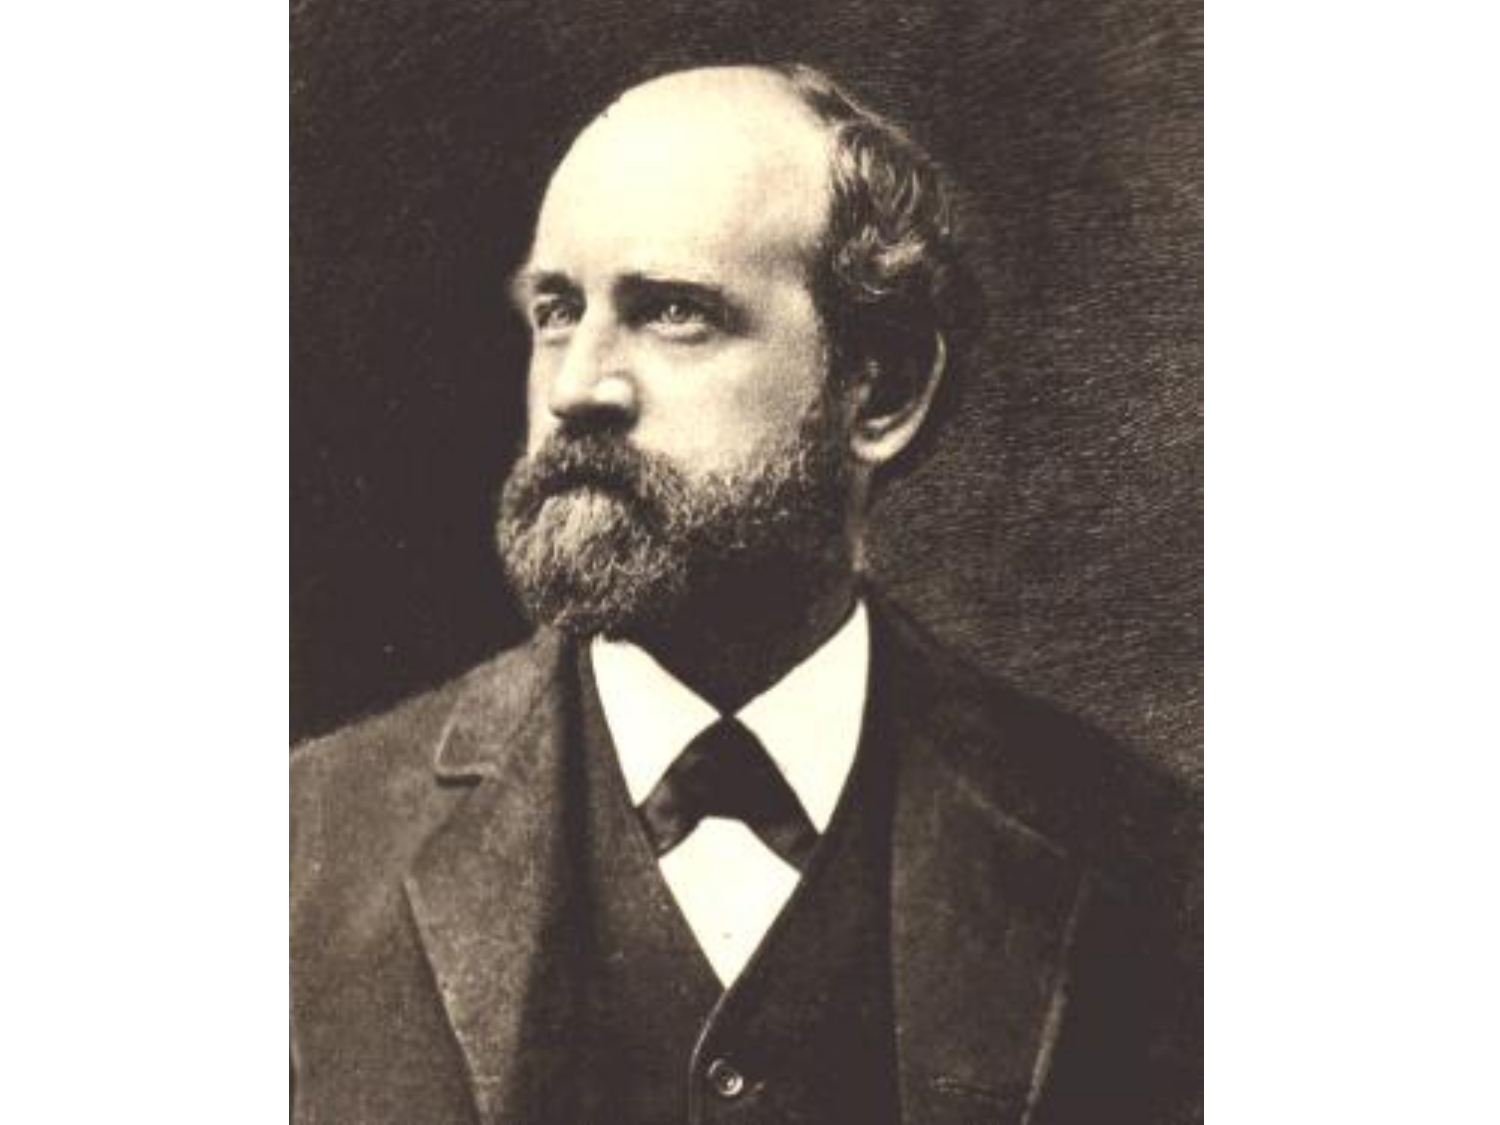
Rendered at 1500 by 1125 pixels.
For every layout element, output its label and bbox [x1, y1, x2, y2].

picture [289, 0, 1204, 1125]
